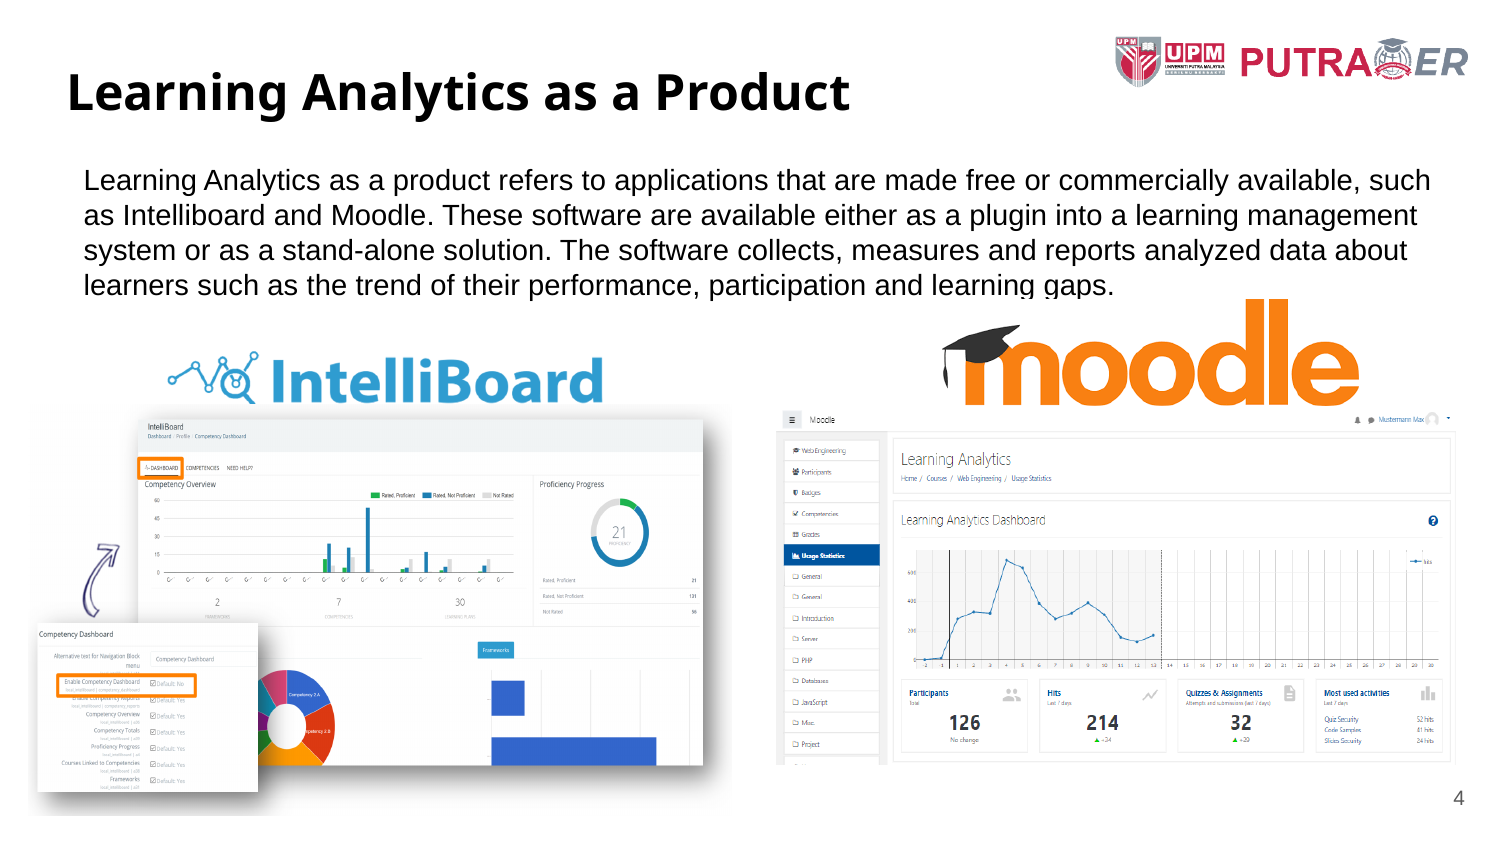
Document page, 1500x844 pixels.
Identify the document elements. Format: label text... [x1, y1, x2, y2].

text_box Learning Analytics as a product refers to applications that are made free or commercially available, such as Intelliboard and Moodle. These software are available either as a plugin into a learning management system or as a stand-alone solution. The software collects, measures and reports analyzed data about learners such as the trend of their performance, participation and learning gaps. [68, 146, 1467, 316]
picture [942, 299, 1359, 406]
slide_number 4 [1389, 764, 1480, 830]
picture [1103, 21, 1482, 97]
title Learning Analytics as a Product [51, 45, 1449, 140]
picture [28, 331, 732, 816]
picture [776, 408, 1457, 766]
